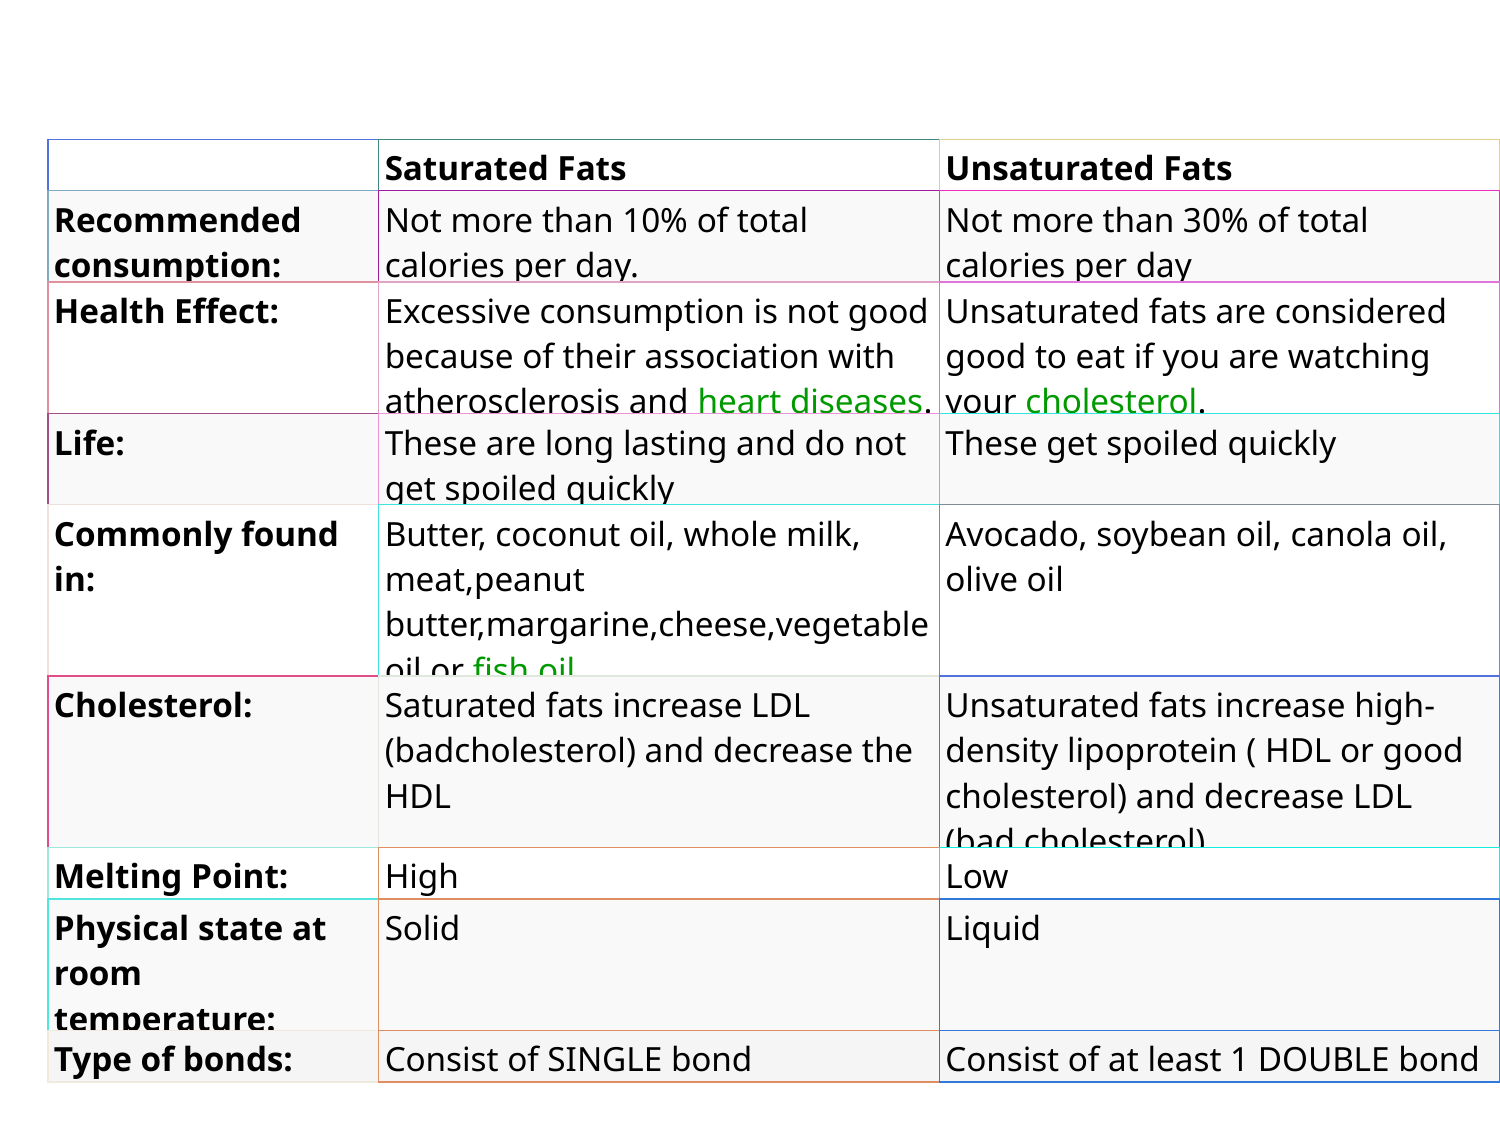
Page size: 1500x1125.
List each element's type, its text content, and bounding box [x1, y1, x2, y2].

table_cell Avocado, soybean oil, canola oil, olive oil [940, 505, 1499, 675]
table_cell Low [940, 848, 1499, 898]
table_cell These are long lasting and do not get spoiled quickly [379, 414, 939, 504]
table_cell Melting Point: [49, 848, 378, 898]
table_header Unsaturated Fats [940, 140, 1499, 190]
table_cell Health Effect: [49, 283, 378, 413]
table_cell Unsaturated fats increase high-density lipoprotein ( HDL or good cholesterol) and decrease LDL (bad cholesterol) [940, 677, 1499, 847]
table_cell Commonly found in: [49, 505, 378, 675]
table_cell Recommended consumption: [49, 191, 378, 281]
table_cell Consist of SINGLE bond [379, 1031, 939, 1081]
table_cell Consist of at least 1 DOUBLE bond [940, 1031, 1499, 1081]
table_cell High [379, 848, 939, 898]
table_cell Excessive consumption is not good because of their association with atherosclerosis and heart diseases. [379, 283, 939, 413]
table_cell Unsaturated fats are considered good to eat if you are watching your cholesterol. [940, 283, 1499, 413]
table_header Saturated Fats [379, 140, 939, 190]
table_cell Not more than 30% of total calories per day [940, 191, 1499, 281]
table_cell Type of bonds: [49, 1031, 378, 1081]
table_cell Saturated fats increase LDL (badcholesterol) and decrease the HDL [379, 677, 939, 847]
table_cell Life: [49, 414, 378, 504]
table_cell Butter, coconut oil, whole milk, meat,peanut butter,margarine,cheese,vegetable oil or fish oil [379, 505, 939, 675]
table_cell Not more than 10% of total calories per day. [379, 191, 939, 281]
table_cell Cholesterol: [49, 677, 378, 847]
table_cell Physical state at room temperature: [49, 900, 378, 1030]
table_cell Liquid [940, 900, 1499, 1030]
table_cell These get spoiled quickly [940, 414, 1499, 504]
table_cell Solid [379, 900, 939, 1030]
table_header [49, 140, 378, 190]
